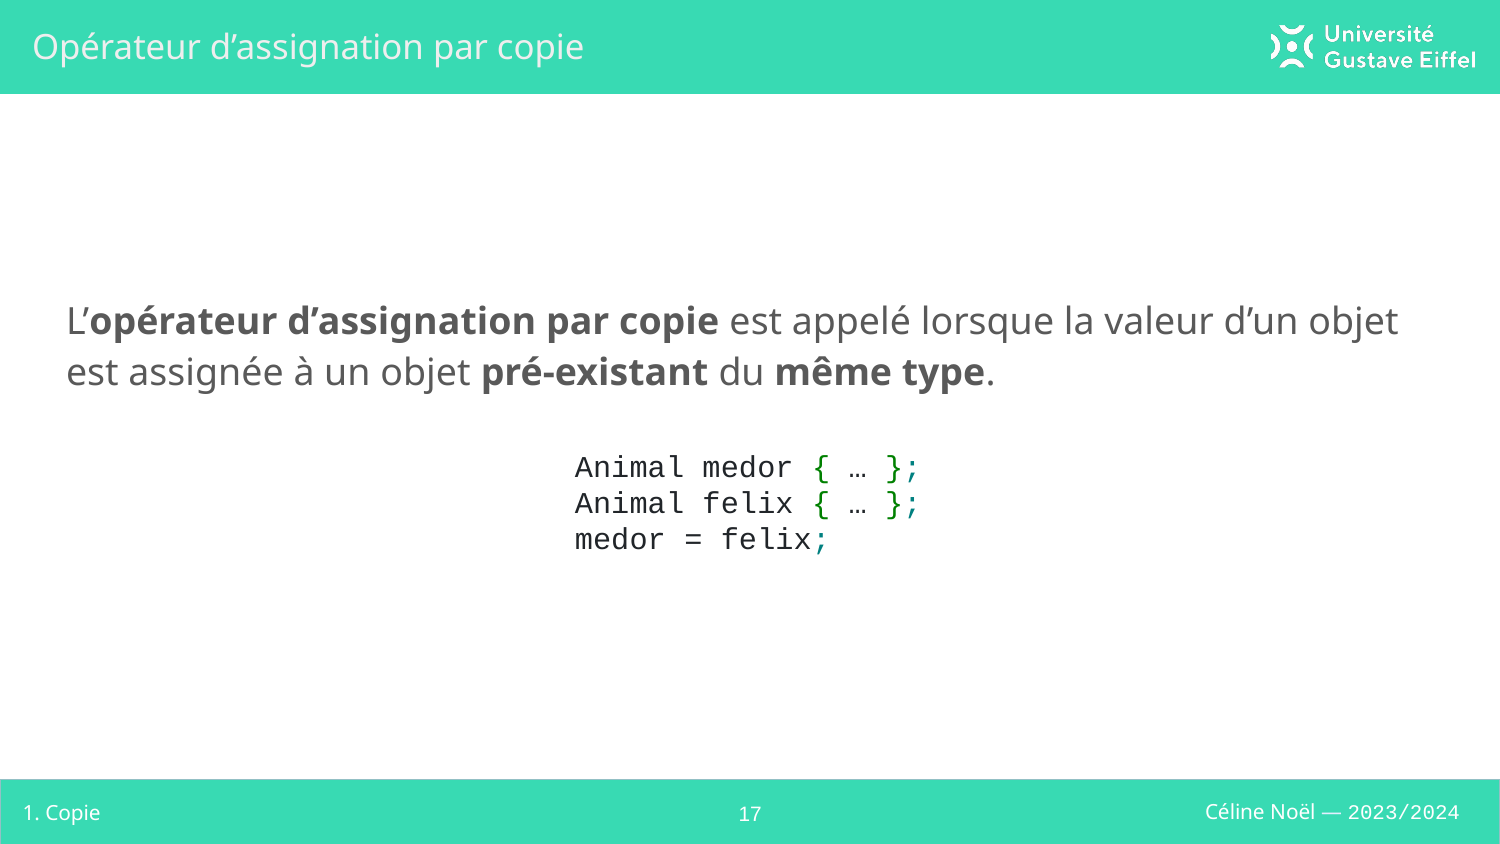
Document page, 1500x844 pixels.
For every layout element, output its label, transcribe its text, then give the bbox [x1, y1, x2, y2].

slide_number ‹#› [705, 785, 795, 840]
text_box Animal medor { … }; Animal felix { … }; medor = felix; [559, 432, 940, 572]
list L’opérateur d’assignation par copie est appelé lorsque la valeur d’un objet est assignée à un objet pré-existant du même type. [51, 274, 1449, 418]
title 1. Copie [7, 779, 689, 844]
picture [1440, 25, 1475, 68]
title Opérateur d’assignation par copie [17, 9, 1440, 82]
